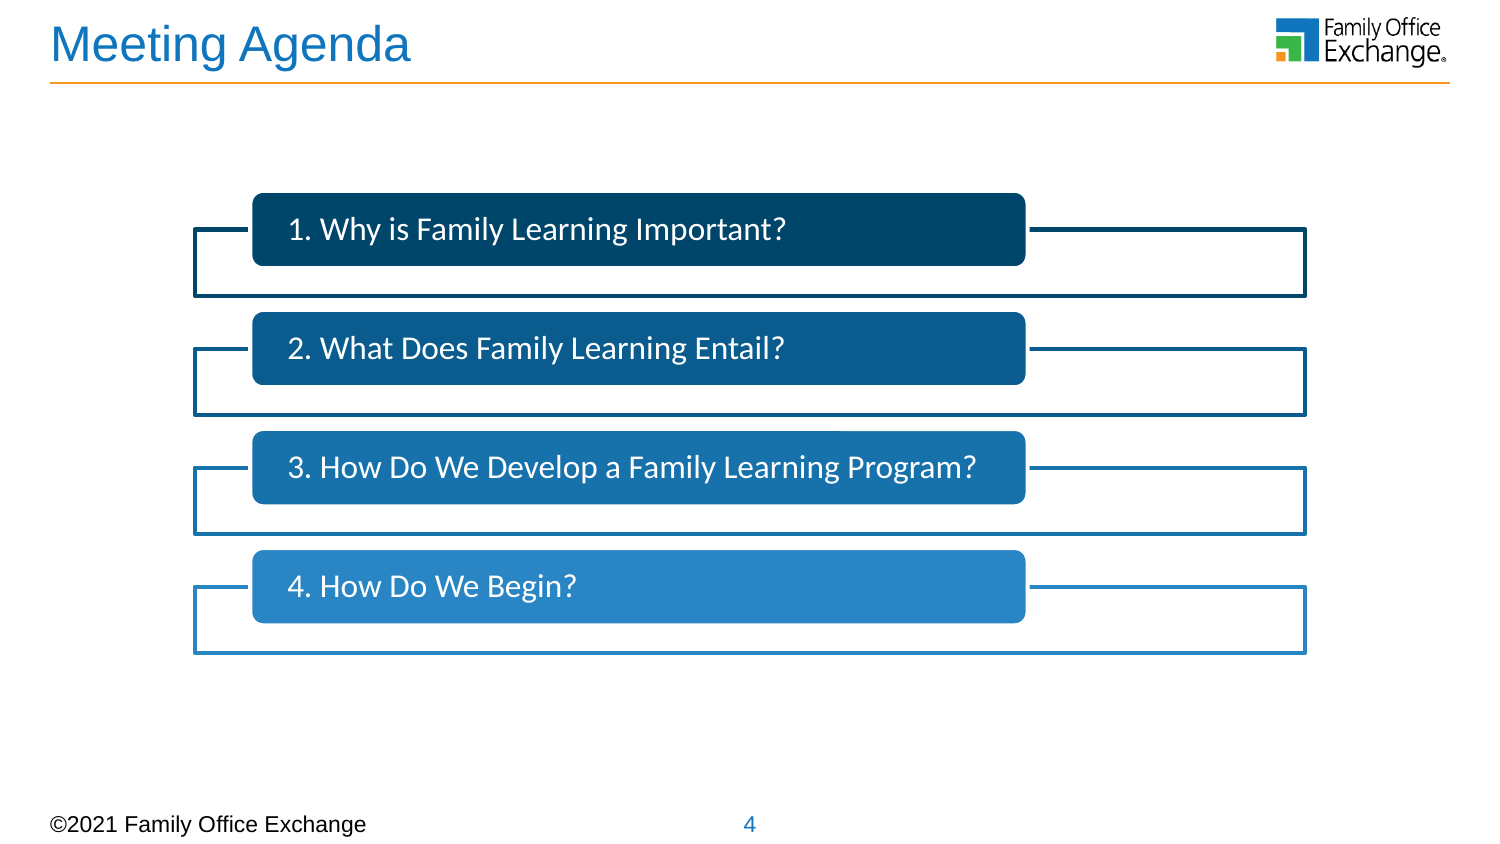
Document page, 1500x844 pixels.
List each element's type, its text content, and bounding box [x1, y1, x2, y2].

title Meeting Agenda [50, 5, 1266, 79]
picture [1275, 14, 1450, 72]
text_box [194, 88, 1306, 756]
